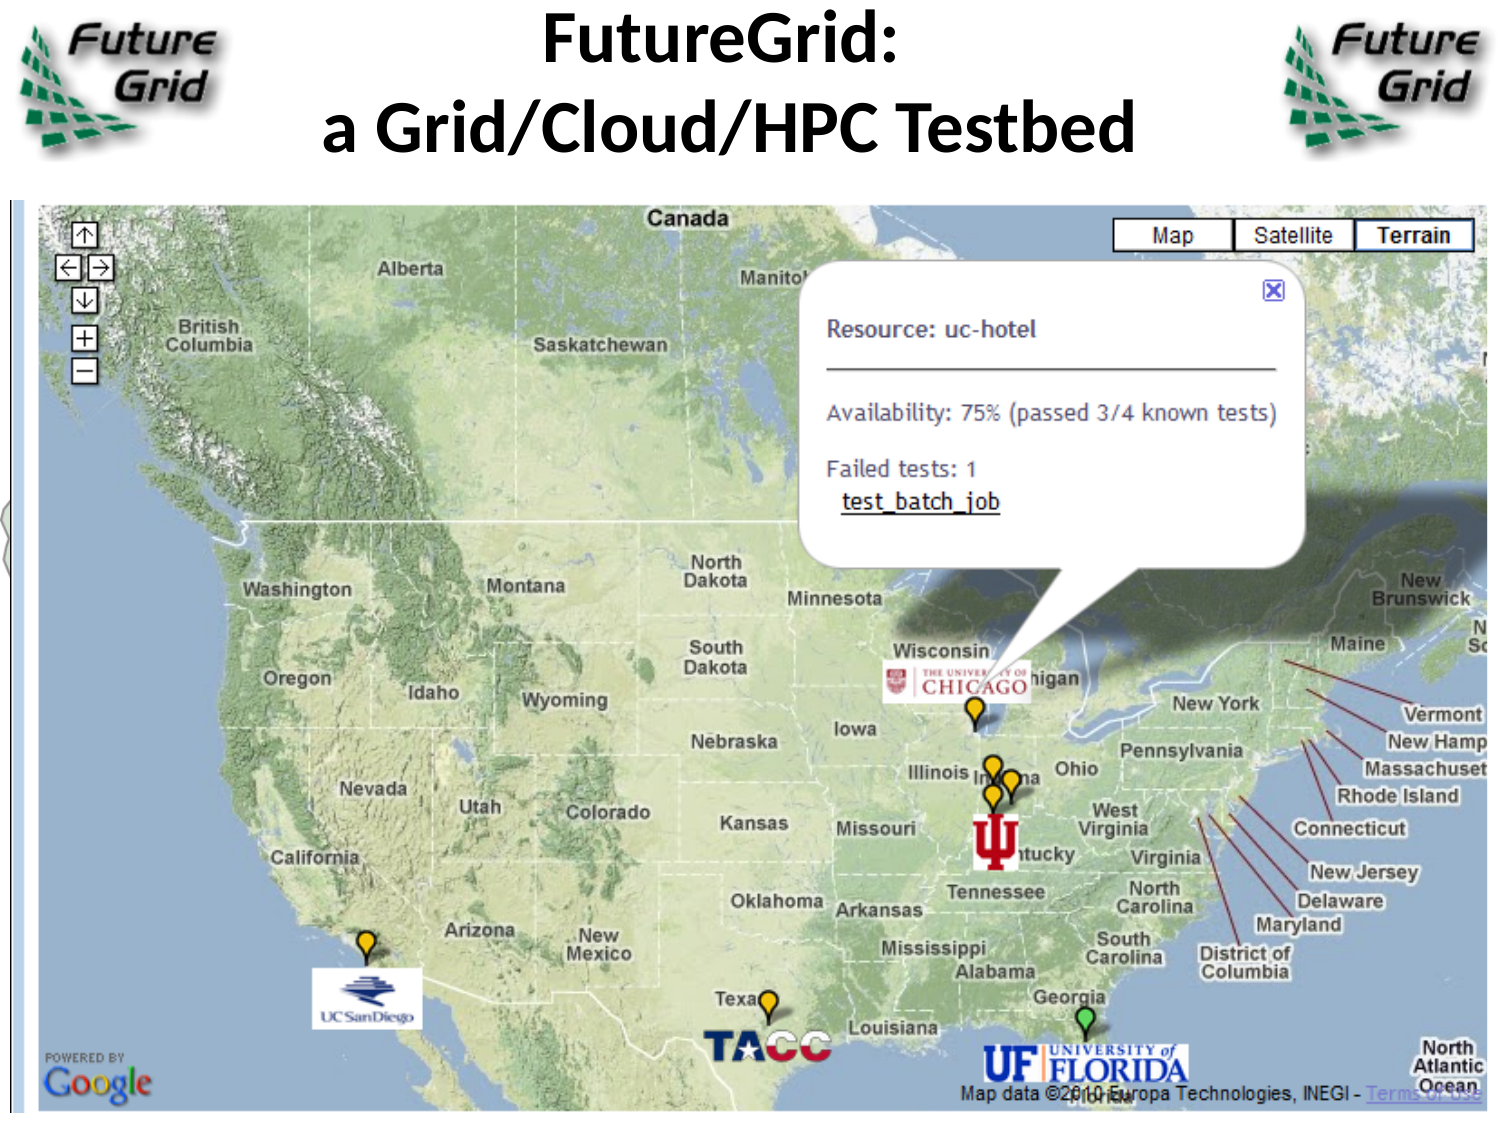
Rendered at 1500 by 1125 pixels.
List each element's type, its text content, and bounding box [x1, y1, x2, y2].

picture [0, 0, 237, 162]
title FutureGrid: a Grid/Cloud/HPC Testbed [225, 0, 1236, 155]
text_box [0, 268, 4, 1063]
picture [9, 199, 1488, 1113]
picture [1262, 0, 1500, 162]
